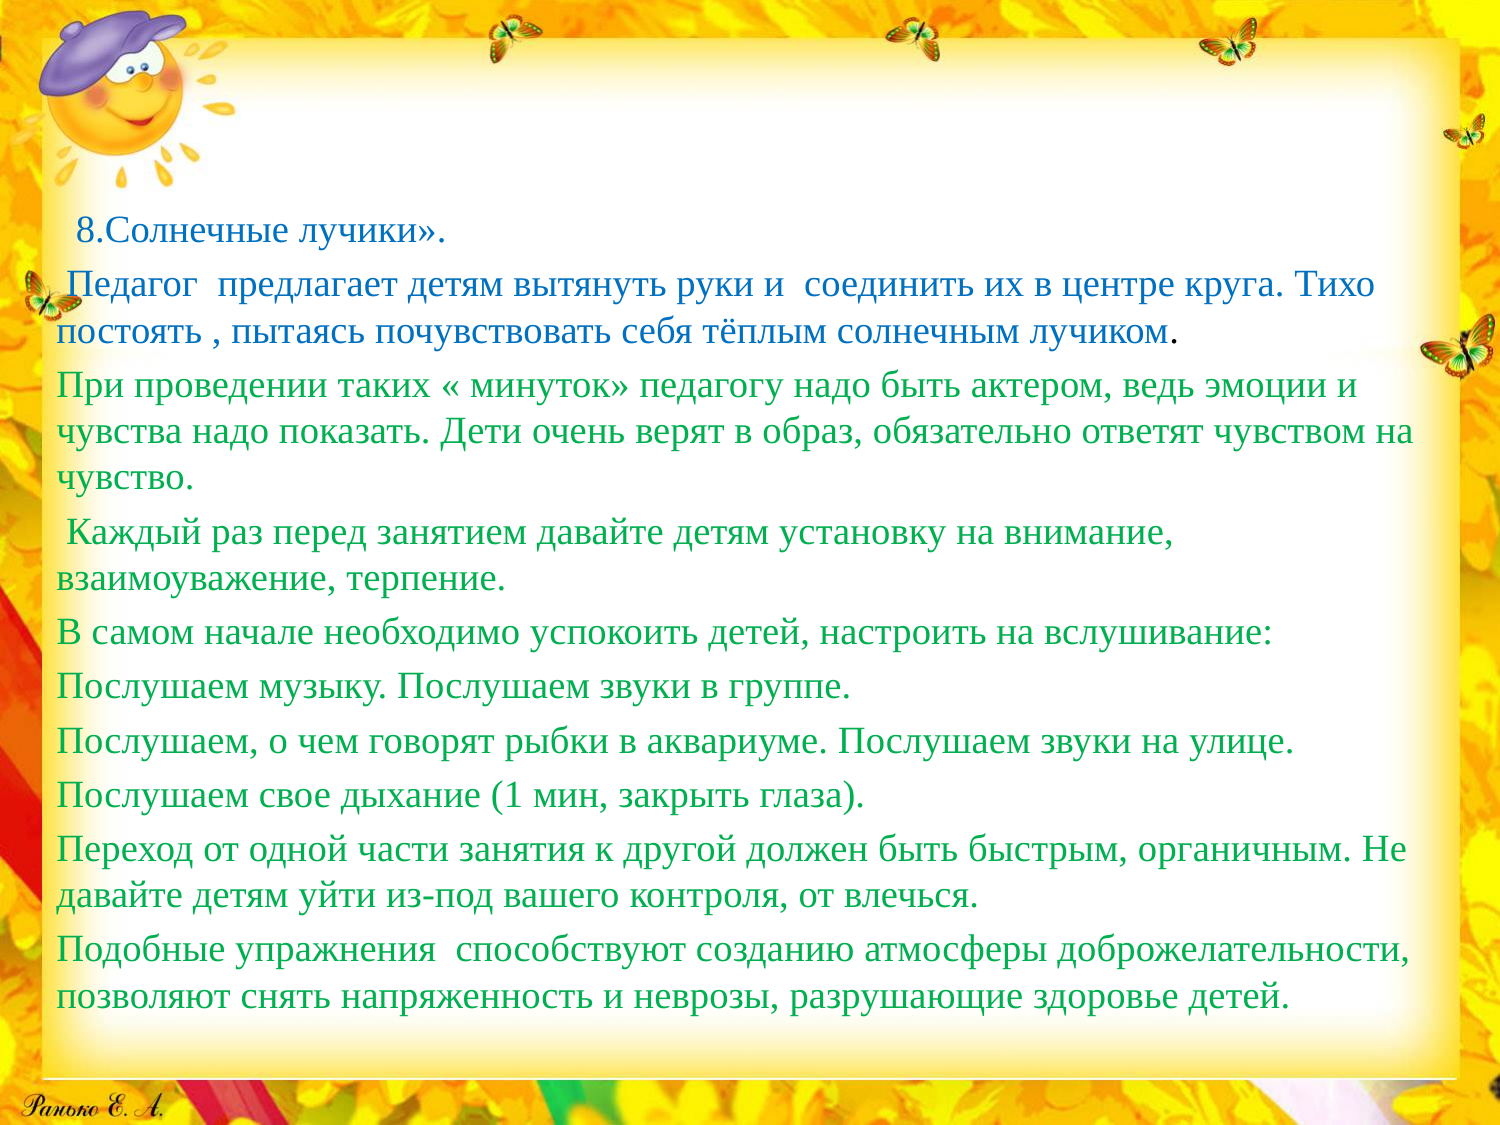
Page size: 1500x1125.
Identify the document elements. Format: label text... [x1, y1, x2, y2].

list 8.Солнечные лучики». Педагог предлагает детям вытянуть руки и соединить их в центре круга. Тихо постоять , пытаясь почувствовать себя тёплым солнечным лучиком. При проведении таких « минуток» педагогу надо быть актером, ведь эмоции и чувства надо показать. Дети очень верят в образ, обязательно ответят чувством на чувство. Каждый раз перед занятием давайте детям установку на внимание, взаимоуважение, терпение. В самом начале необходимо успокоить детей, настроить на вслушивание: Послушаем музыку. Послушаем звуки в группе. Послушаем, о чем говорят рыбки в аквариуме. Послушаем звуки на улице. Послушаем свое дыхание (1 мин, закрыть глаза). Переход от одной части занятия к другой должен быть быстрым, органичным. Не давайте детям уйти из-под вашего контроля, от влечься. Подобные упражнения способствуют созданию атмосферы доброжелательности, позволяют снять напряженность и неврозы, разрушающие здоровье детей. [41, 196, 1436, 1083]
picture [0, 0, 1500, 1125]
